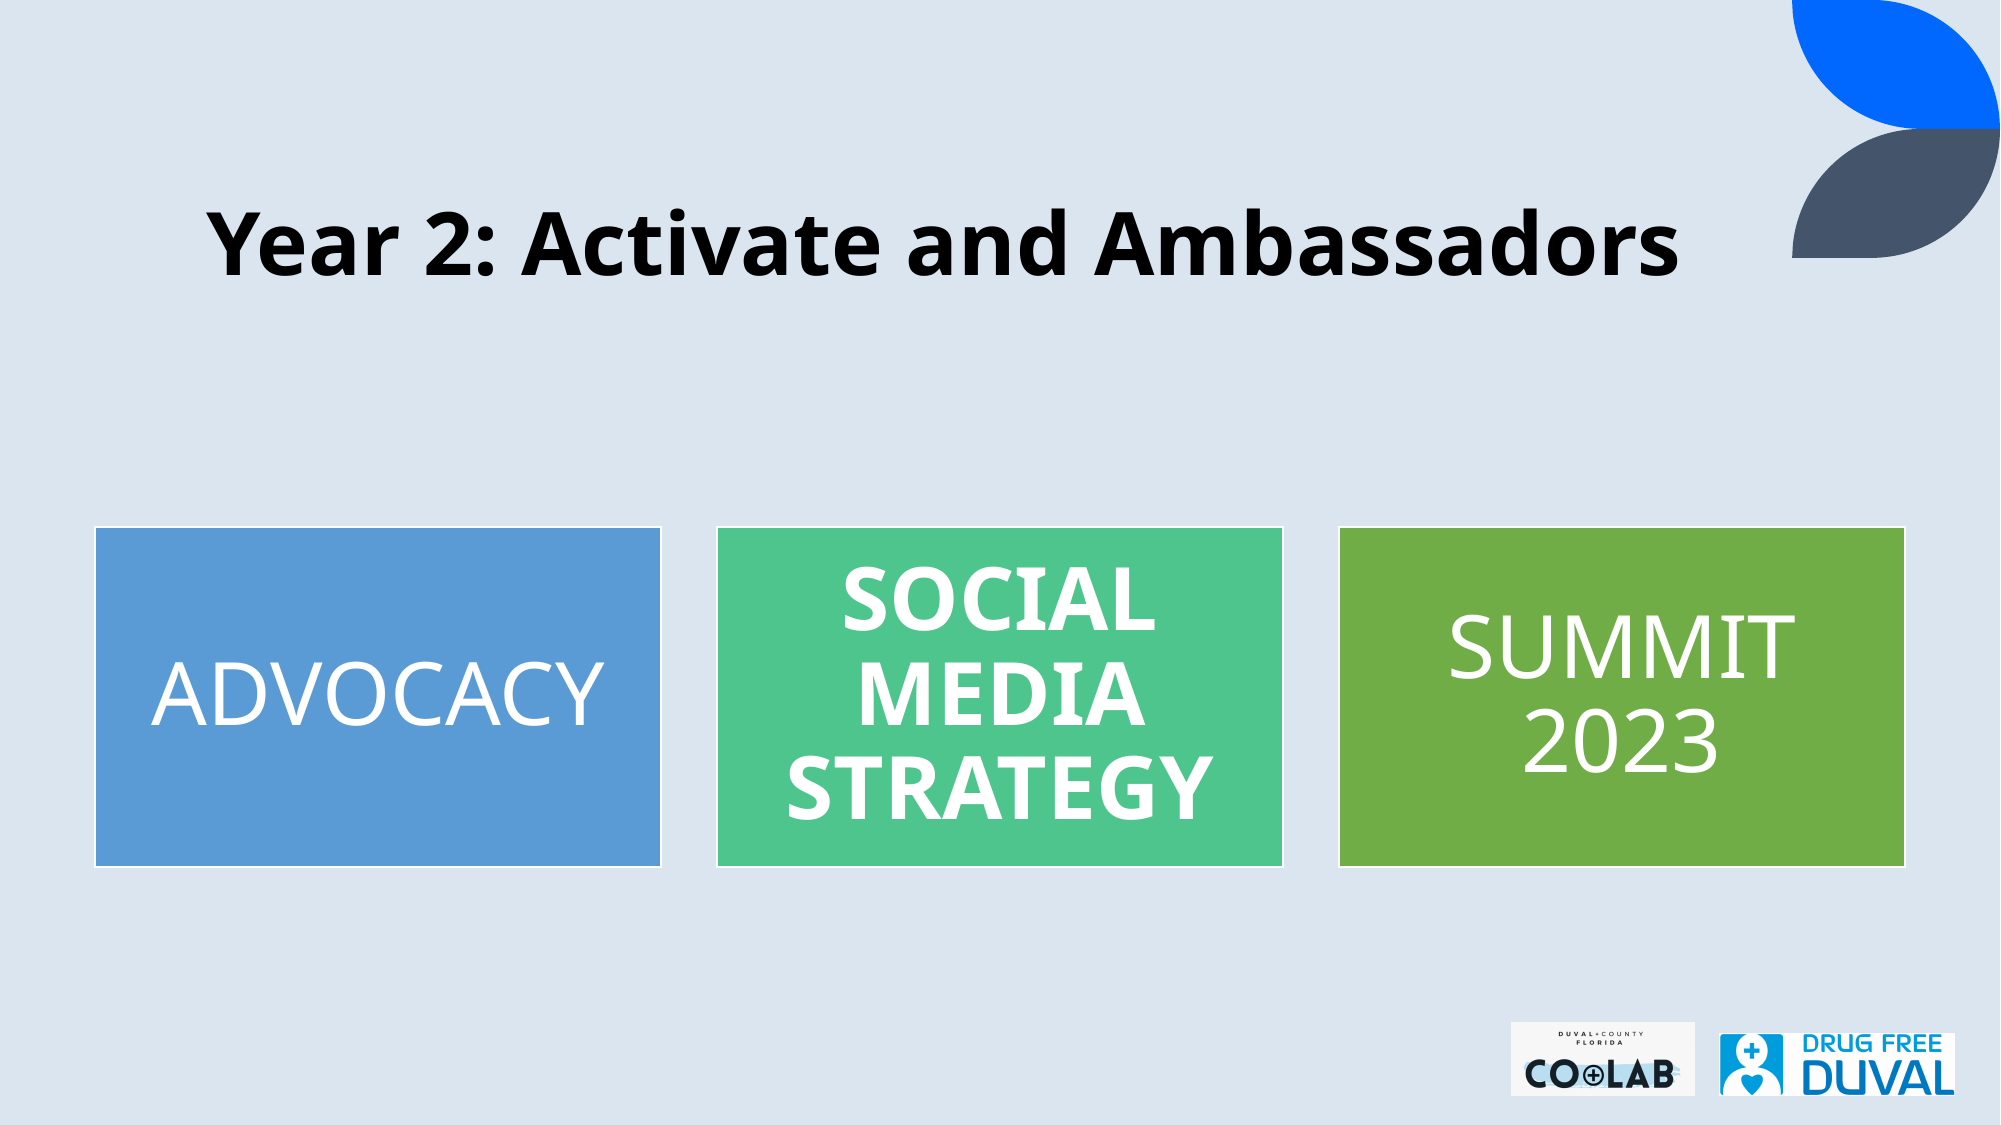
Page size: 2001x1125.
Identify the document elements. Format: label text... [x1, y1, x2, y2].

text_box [95, 384, 1905, 1010]
title Year 2: Activate and Ambassadors [191, 75, 1782, 300]
picture [1511, 1022, 1695, 1096]
picture [1719, 1033, 1955, 1096]
